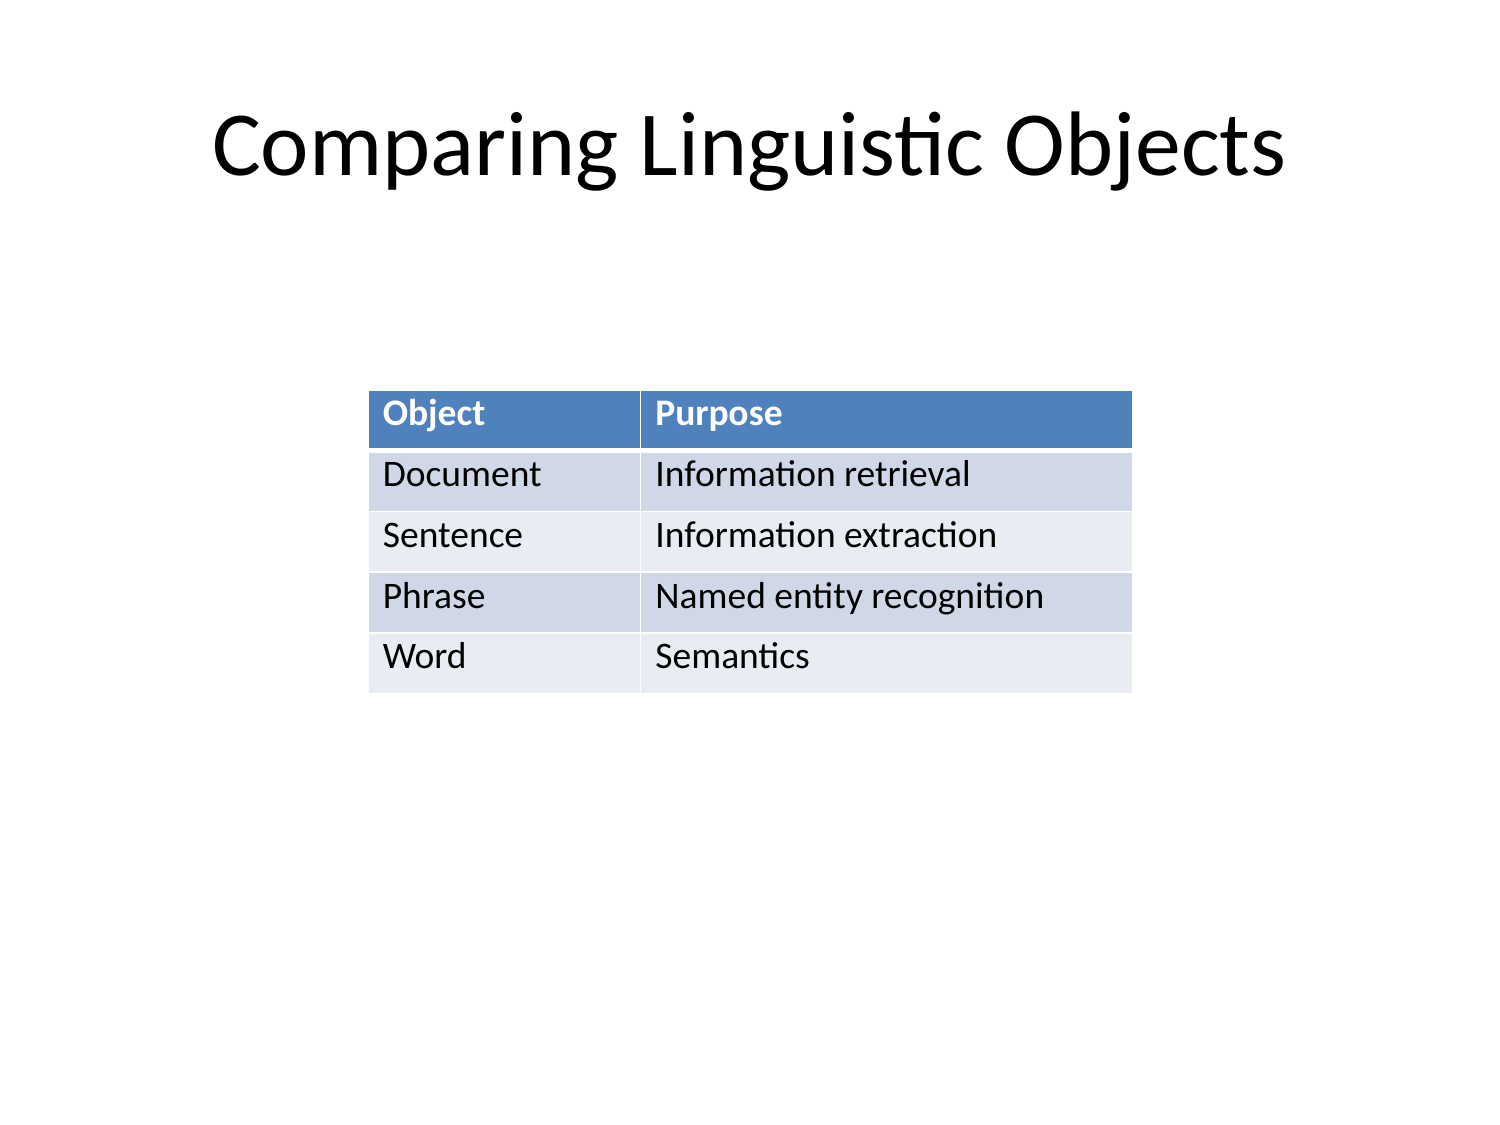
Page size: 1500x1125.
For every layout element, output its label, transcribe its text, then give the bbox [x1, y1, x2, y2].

table_cell Semantics [641, 634, 1132, 693]
table_cell Information extraction [641, 512, 1132, 571]
table_cell Phrase [369, 573, 640, 632]
table_header Purpose [641, 391, 1132, 448]
table_cell Word [369, 634, 640, 693]
title Comparing Linguistic Objects [75, 45, 1425, 233]
table_cell Named entity recognition [641, 573, 1132, 632]
table_header Object [369, 391, 640, 448]
table_cell Information retrieval [641, 453, 1132, 511]
table_cell Document [369, 453, 640, 511]
table_cell Sentence [369, 512, 640, 571]
